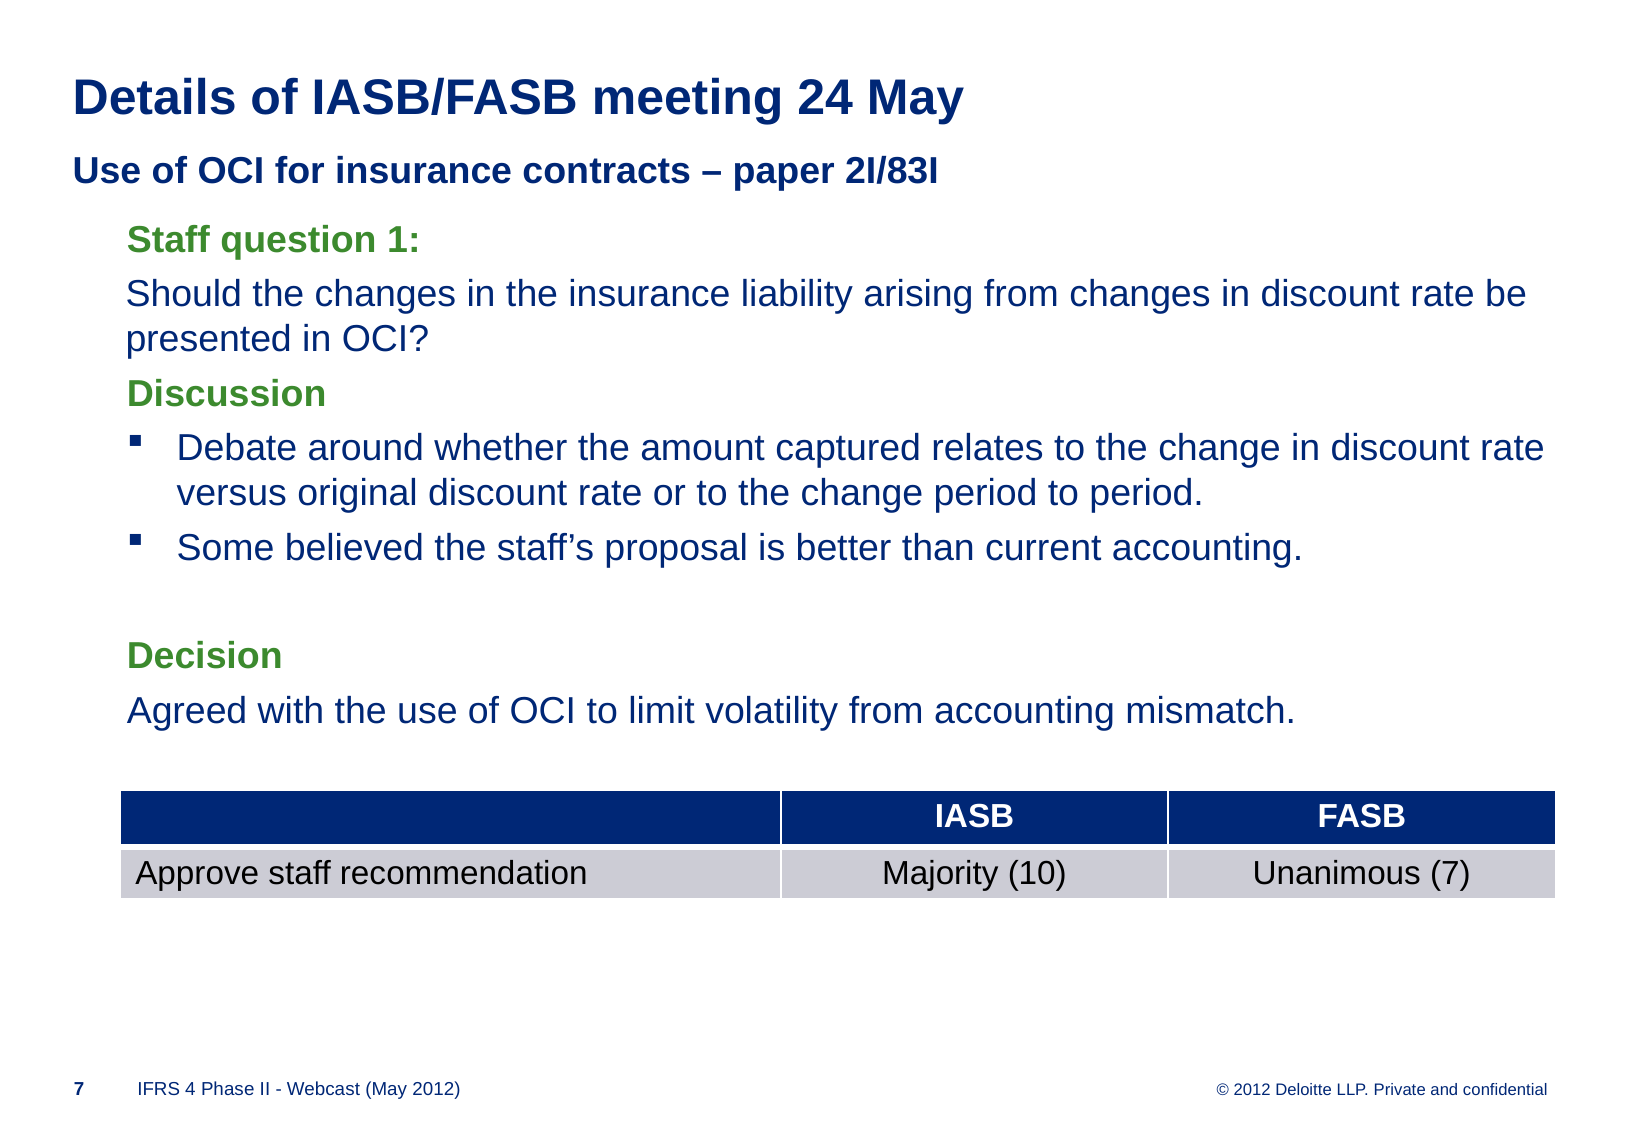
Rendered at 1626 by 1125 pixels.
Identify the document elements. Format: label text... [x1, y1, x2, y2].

footer IFRS 4 Phase II - Webcast (May 2012) [137, 1075, 905, 1099]
table_cell Approve staff recommendation [121, 850, 780, 898]
list Staff question 1: Should the changes in the insurance liability arising from changes in discount rate be presented in OCI? Discussion Debate around whether the amount captured relates to the change in discount rate versus original discount rate or to the change period to period. Some believed the staff’s proposal is better than current accounting. Decision Agreed with the use of OCI to limit volatility from accounting mismatch. [96, 214, 1594, 1024]
slide_number 6 [73, 1075, 125, 1099]
table_header FASB [1169, 791, 1555, 844]
title Details of IASB/FASB meeting 24 May Use of OCI for insurance contracts – paper 2I/83I [72, 57, 1570, 181]
table_header [121, 791, 780, 844]
table_header IASB [782, 791, 1167, 844]
table_cell Unanimous (7) [1169, 850, 1555, 898]
table_cell Majority (10) [782, 850, 1167, 898]
